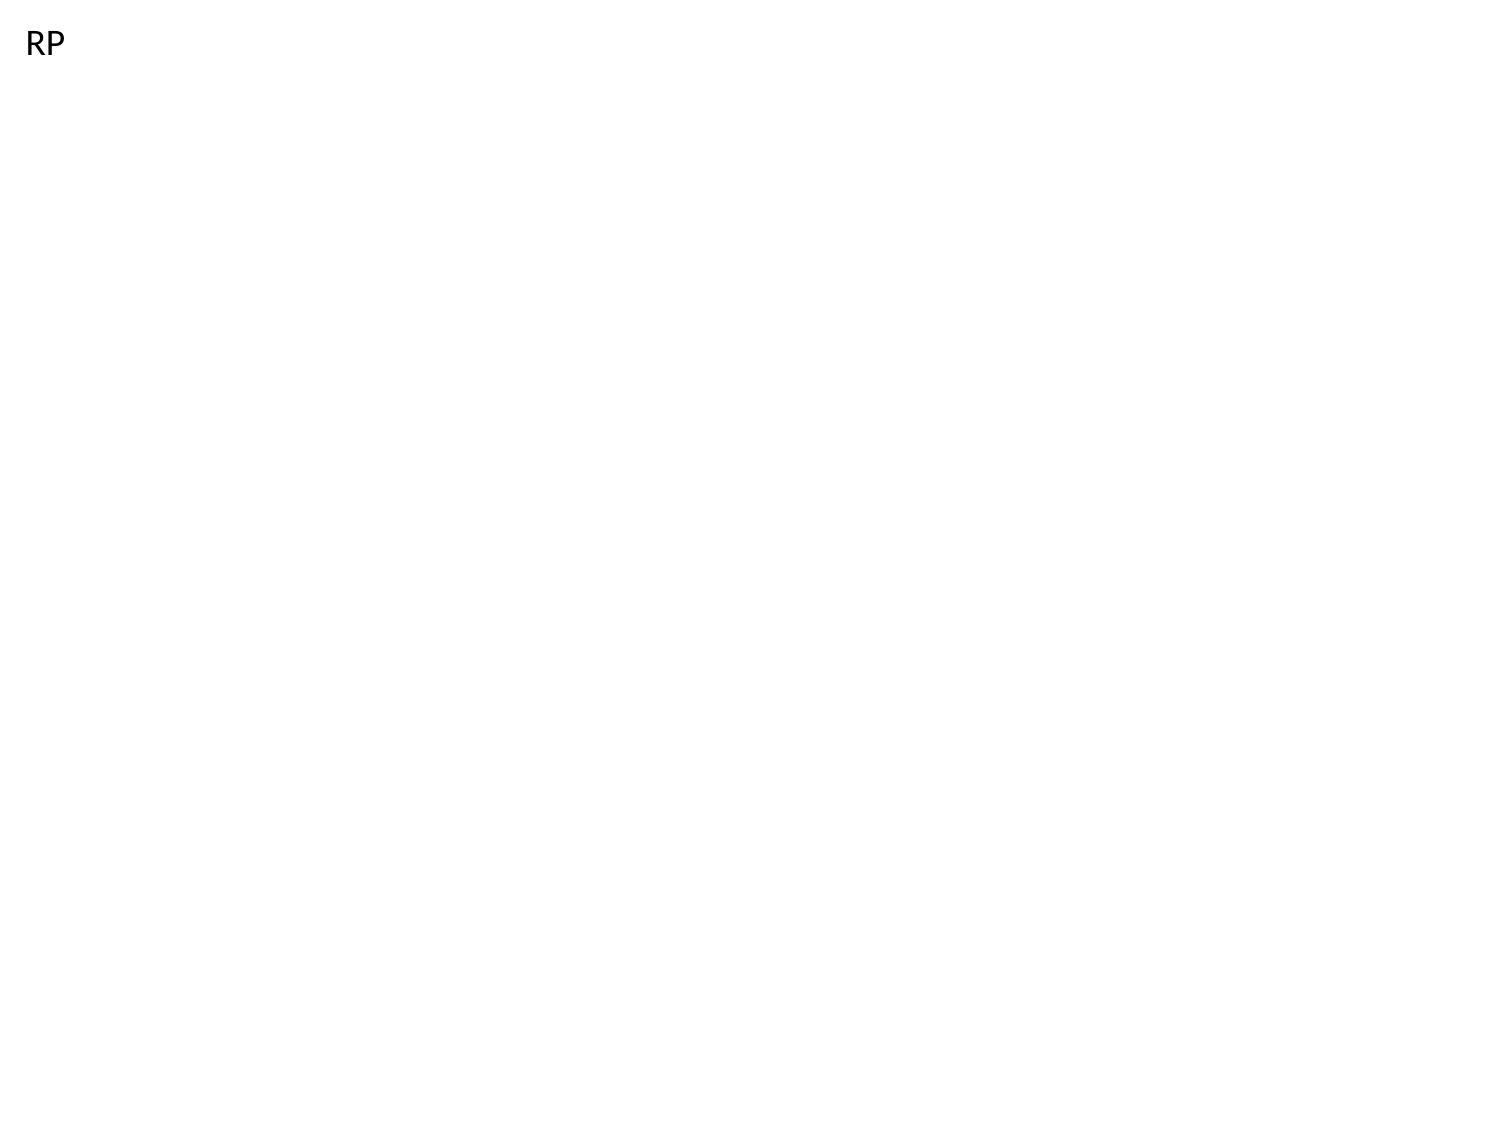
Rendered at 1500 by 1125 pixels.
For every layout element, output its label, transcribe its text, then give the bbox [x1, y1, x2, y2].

text_box RP [10, 10, 248, 71]
